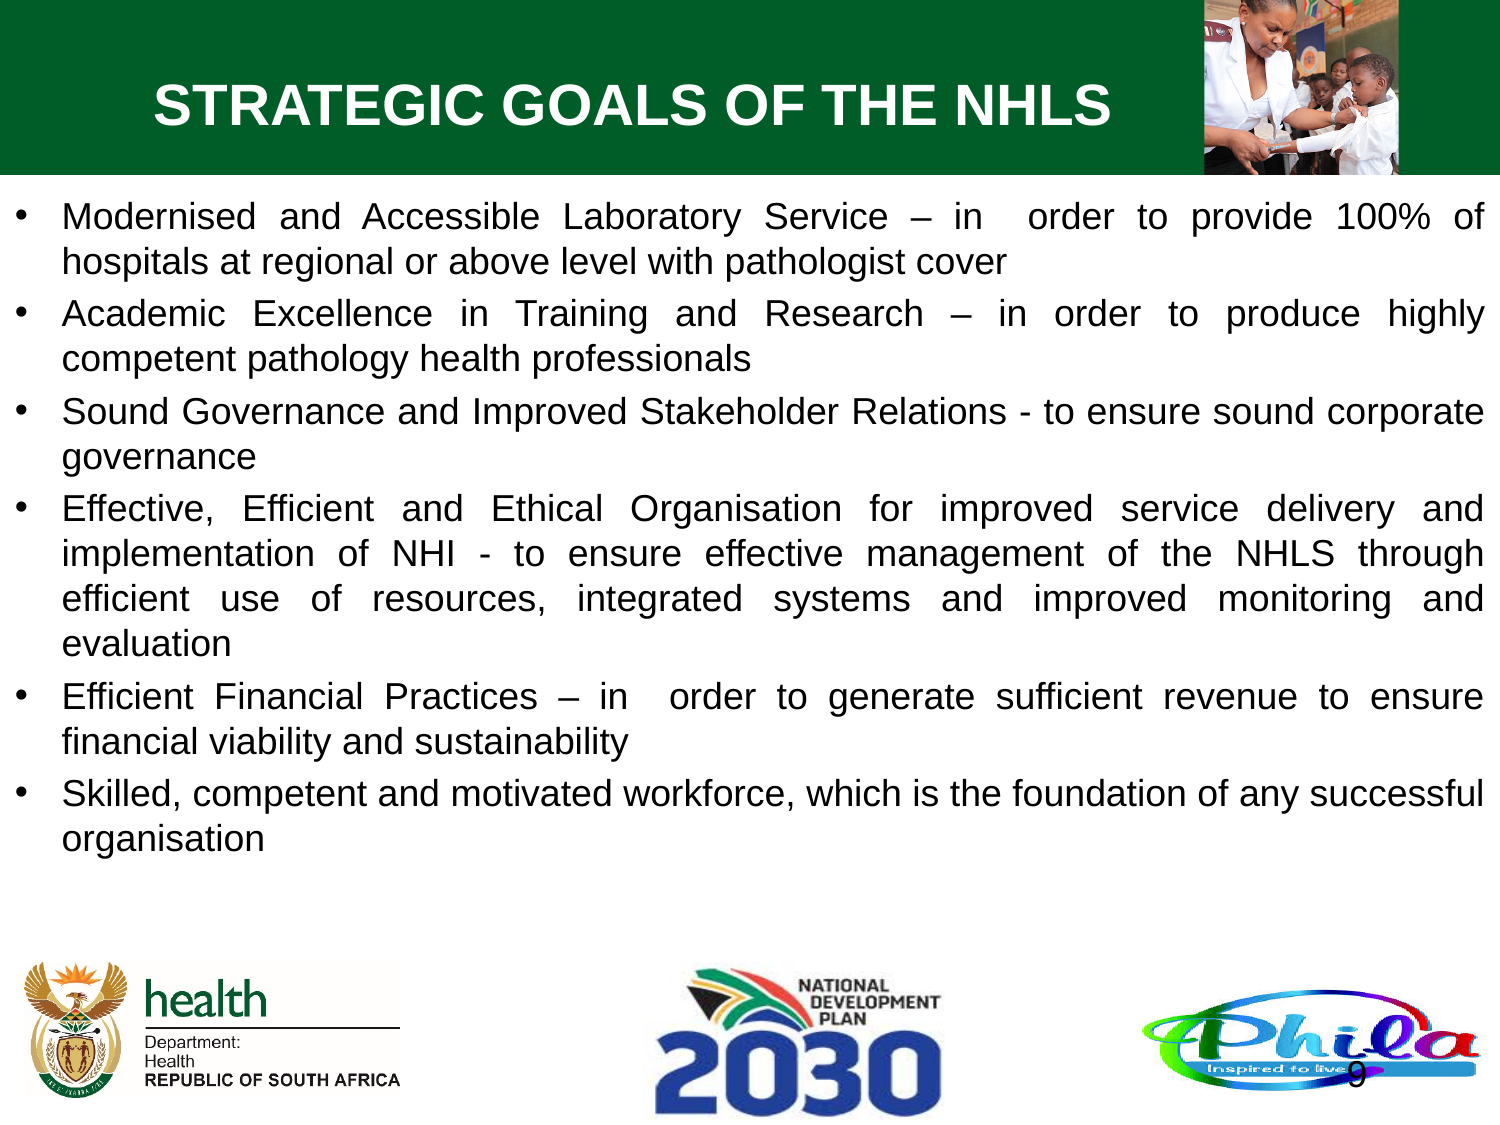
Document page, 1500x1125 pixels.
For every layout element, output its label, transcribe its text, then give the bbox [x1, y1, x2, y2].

picture [24, 962, 400, 1098]
picture [1128, 976, 1496, 1104]
title STRATEGIC GOALS OF THE NHLS [103, 59, 1164, 149]
picture [643, 962, 954, 1123]
list Modernised and Accessible Laboratory Service – in order to provide 100% of hospitals at regional or above level with pathologist cover Academic Excellence in Training and Research – in order to produce highly competent pathology health professionals Sound Governance and Improved Stakeholder Relations - to ensure sound corporate governance Effective, Efficient and Ethical Organisation for improved service delivery and implementation of NHI - to ensure effective management of the NHLS through efficient use of resources, integrated systems and improved monitoring and evaluation Efficient Financial Practices – in order to generate sufficient revenue to ensure financial viability and sustainability Skilled, competent and motivated workforce, which is the foundation of any successful organisation [0, 184, 1500, 922]
picture [1204, 0, 1399, 175]
